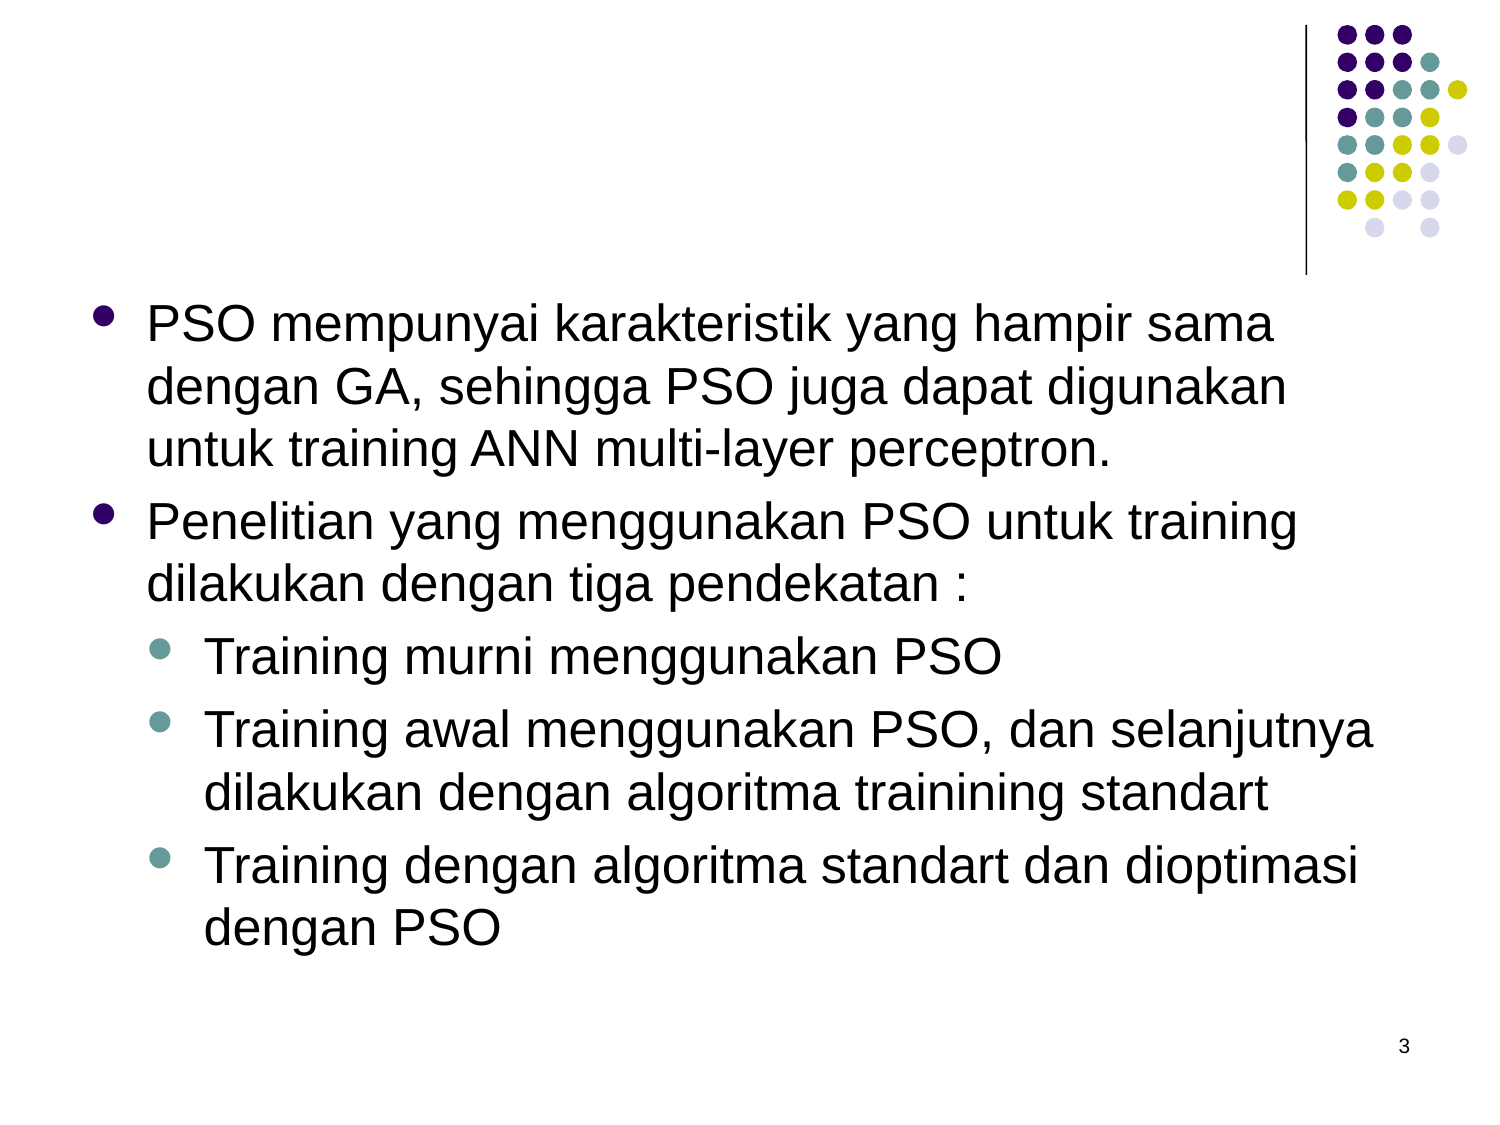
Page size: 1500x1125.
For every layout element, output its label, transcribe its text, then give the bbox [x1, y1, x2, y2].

list PSO mempunyai karakteristik yang hampir sama dengan GA, sehingga PSO juga dapat digunakan untuk training ANN multi-layer perceptron. Penelitian yang menggunakan PSO untuk training dilakukan dengan tiga pendekatan : Training murni menggunakan PSO Training awal menggunakan PSO, dan selanjutnya dilakukan dengan algoritma trainining standart Training dengan algoritma standart dan dioptimasi dengan PSO [75, 282, 1425, 1006]
slide_number 3 [1074, 1024, 1426, 1101]
